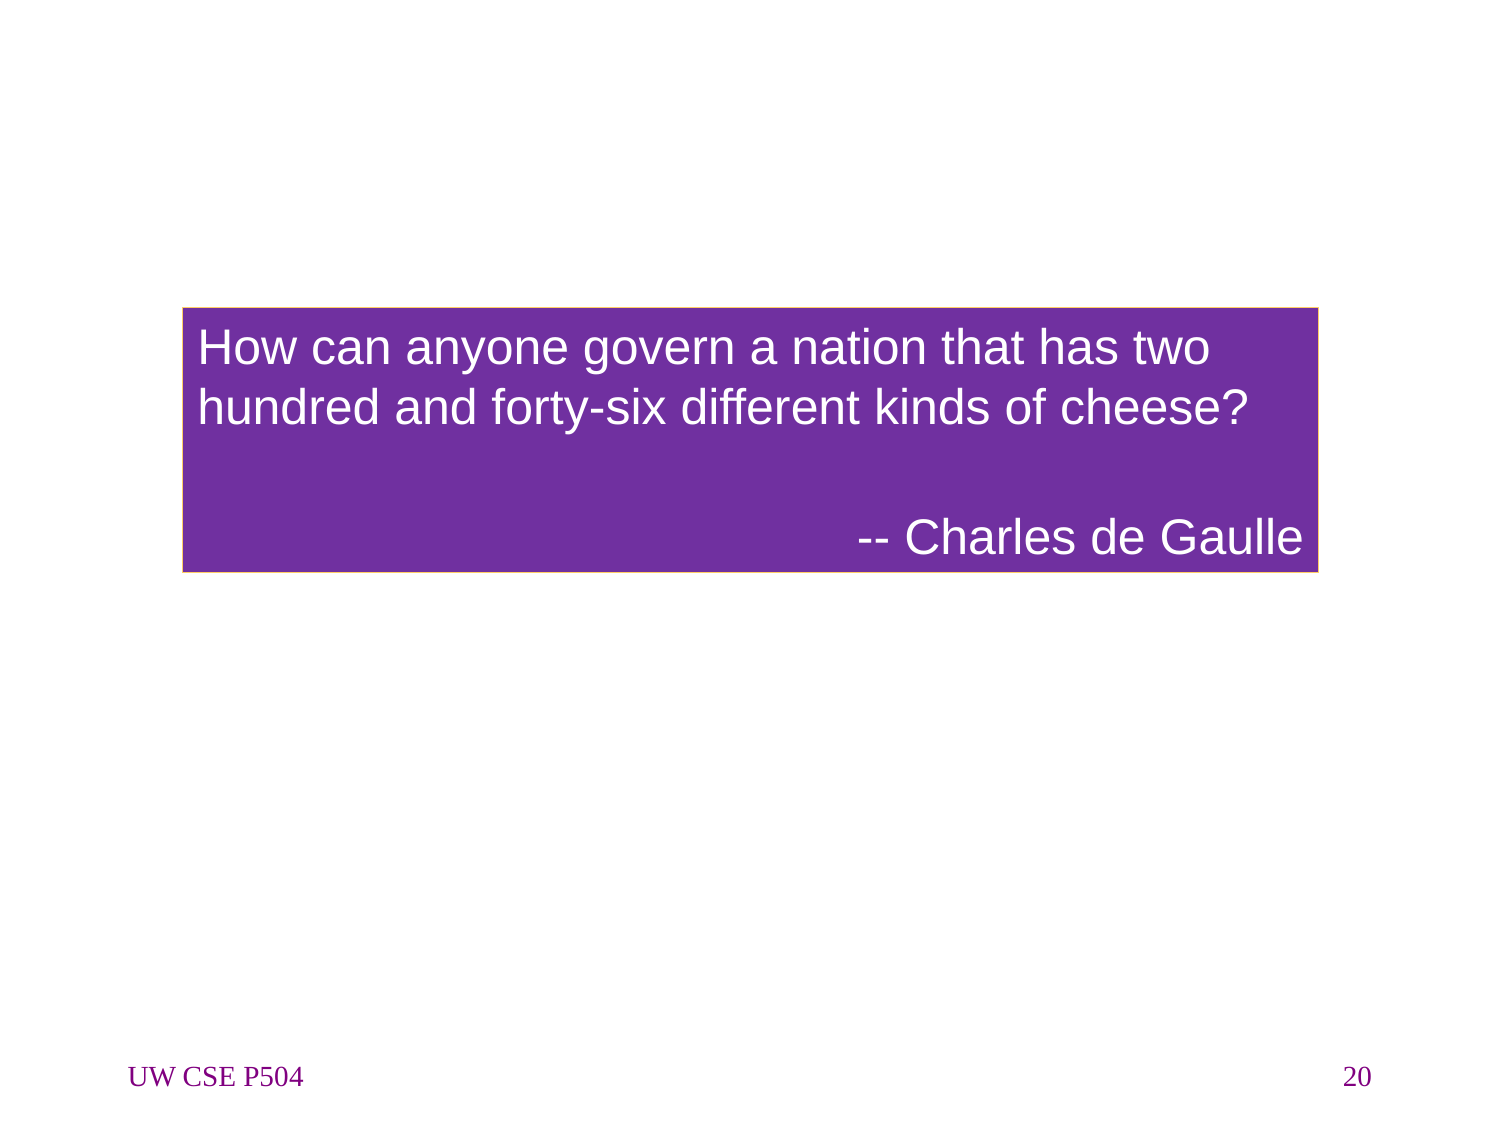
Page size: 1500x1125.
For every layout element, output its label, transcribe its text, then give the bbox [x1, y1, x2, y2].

slide_number UW CSE P504 [112, 1049, 426, 1125]
text_box How can anyone govern a nation that has two hundred and forty-six different kinds of cheese? -- Charles de Gaulle [182, 307, 1319, 573]
slide_number 20 [1074, 1049, 1388, 1125]
